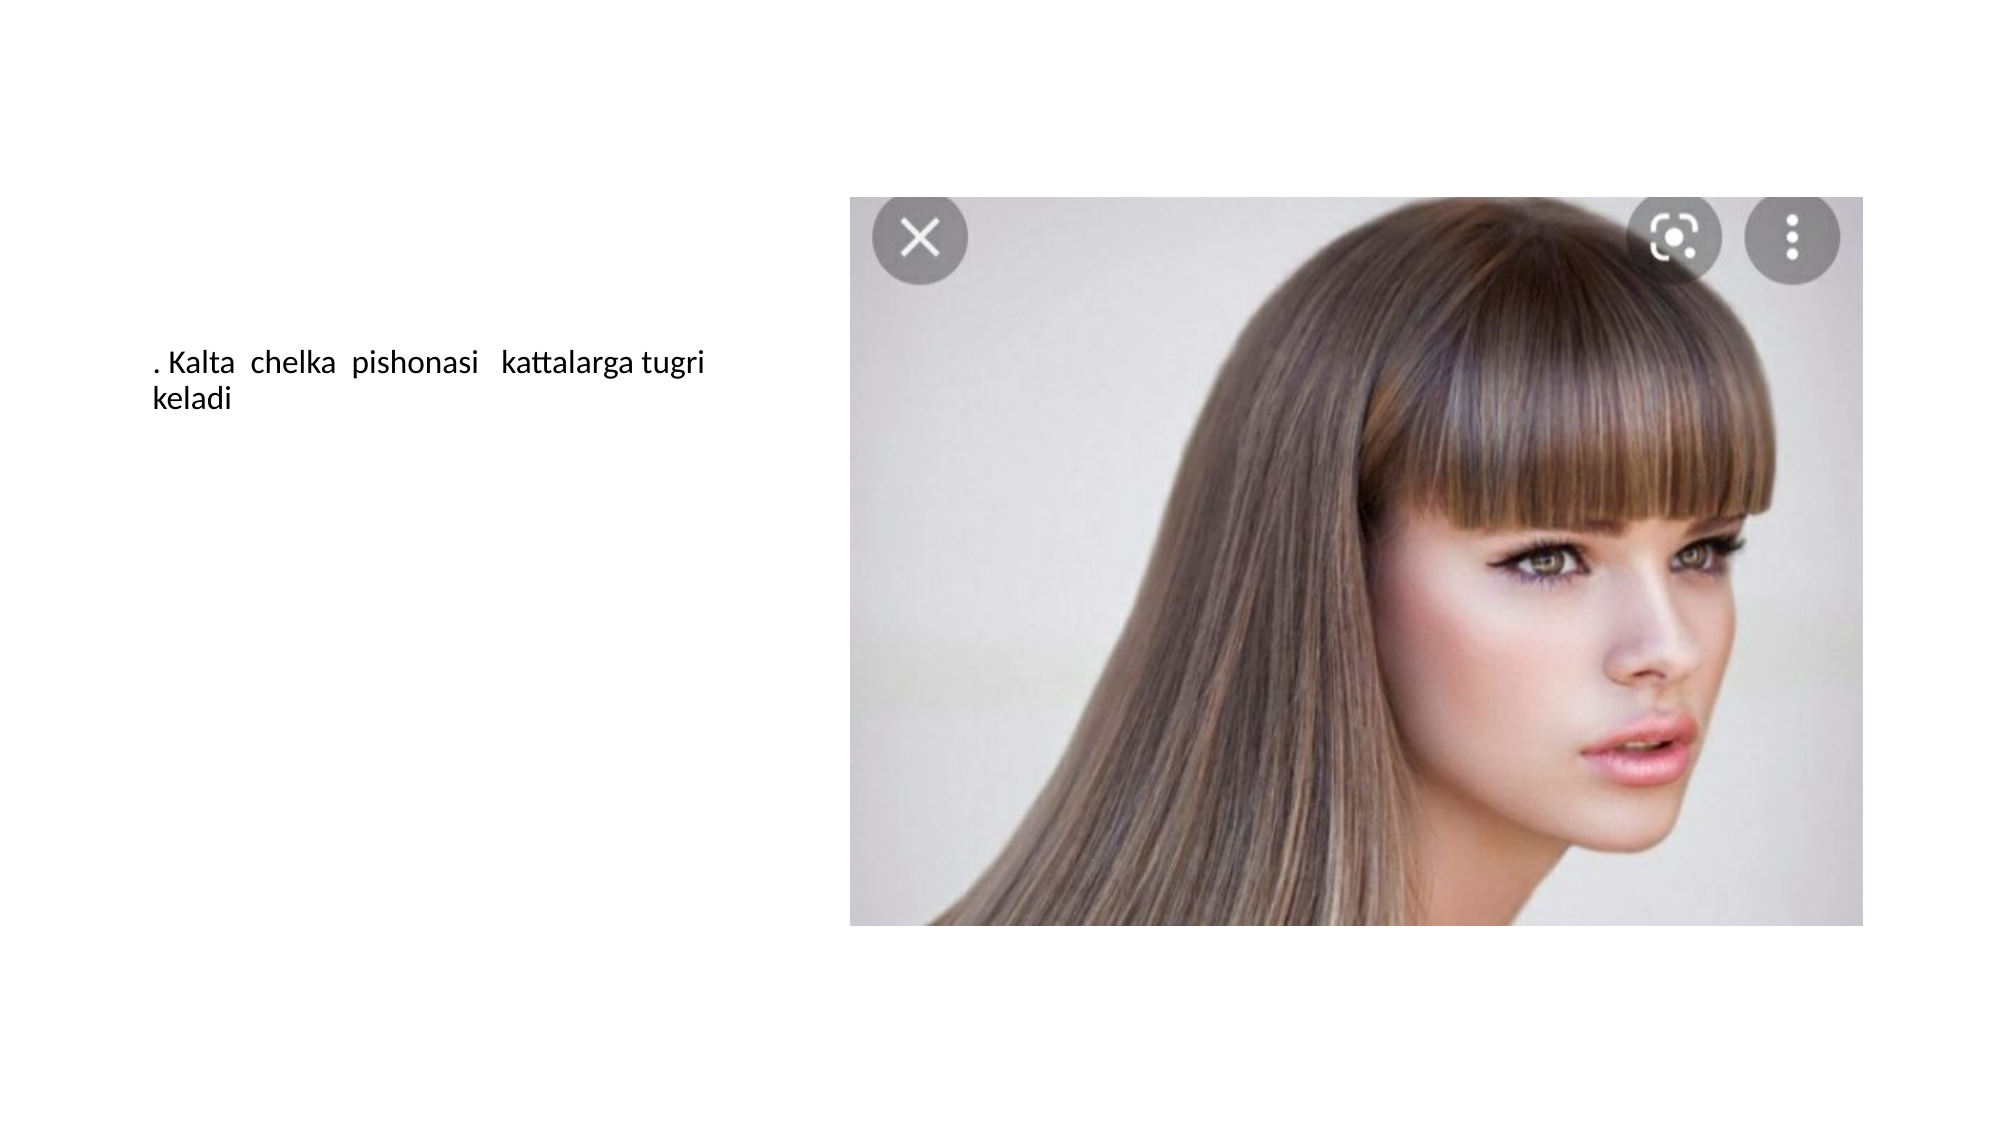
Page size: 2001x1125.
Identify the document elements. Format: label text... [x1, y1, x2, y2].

list . Kalta chelka pishonasi kattalarga tugri keladi [137, 337, 783, 963]
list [850, 197, 1863, 926]
